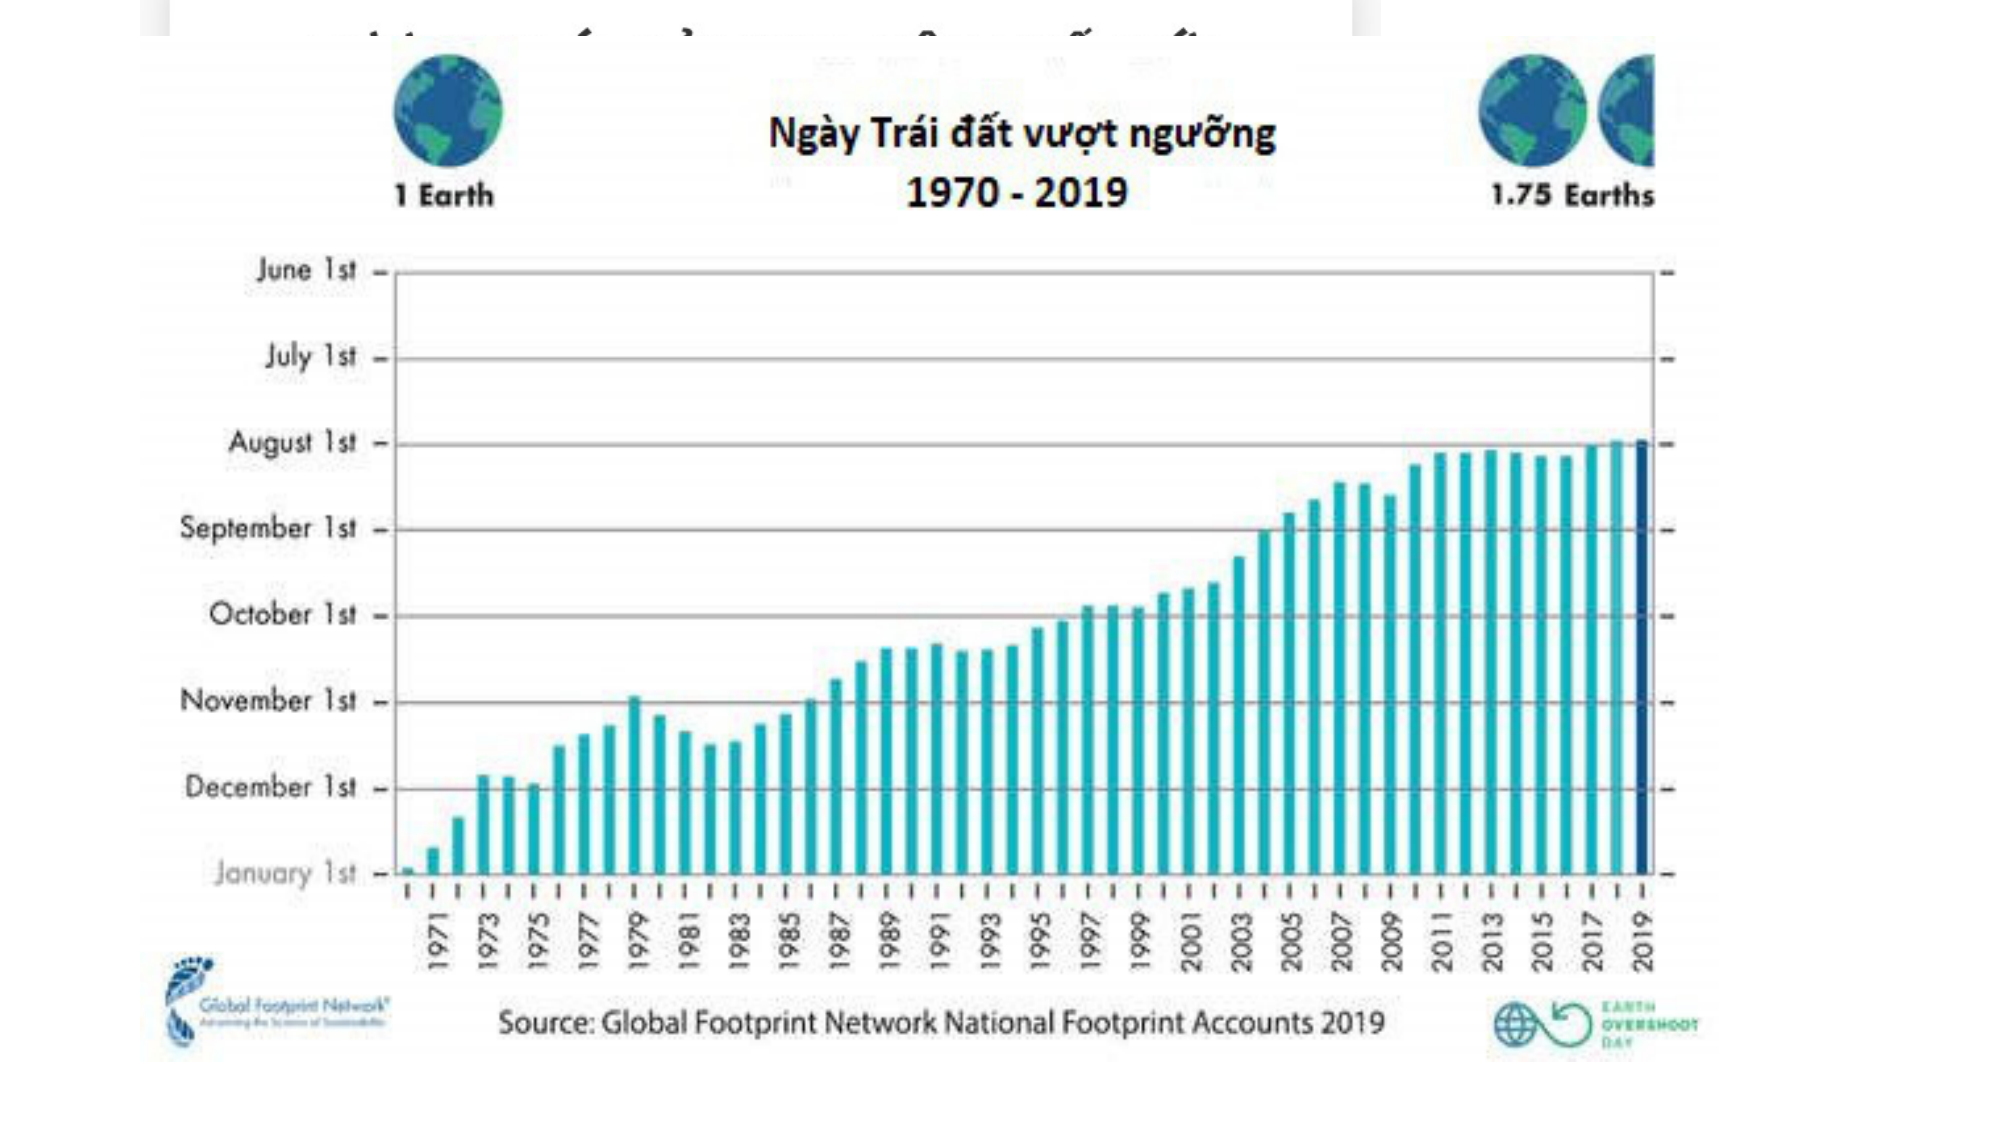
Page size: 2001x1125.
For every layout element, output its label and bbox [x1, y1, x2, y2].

picture [140, 0, 1719, 1062]
